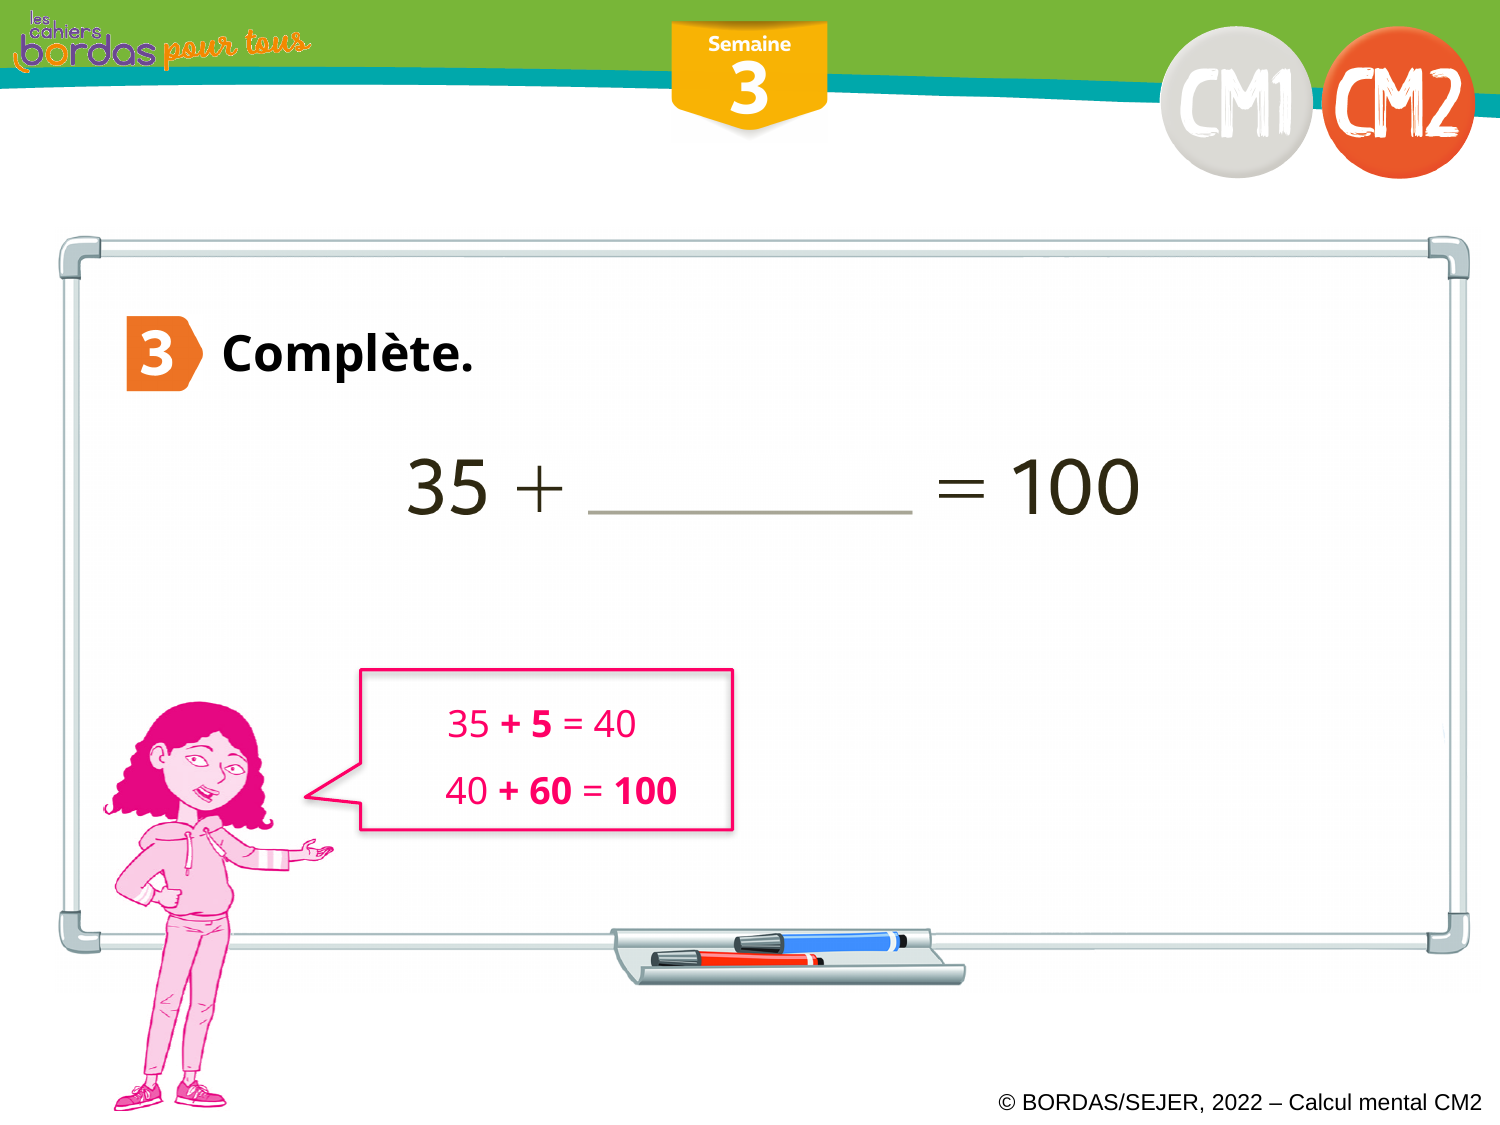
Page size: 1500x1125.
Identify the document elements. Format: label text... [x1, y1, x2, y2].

text_box © BORDAS/SEJER, 2022 – Calcul mental CM2 [983, 1080, 1498, 1123]
picture [55, 227, 1482, 1116]
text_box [351, 669, 733, 831]
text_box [1159, 26, 1476, 182]
picture [0, 0, 1500, 144]
